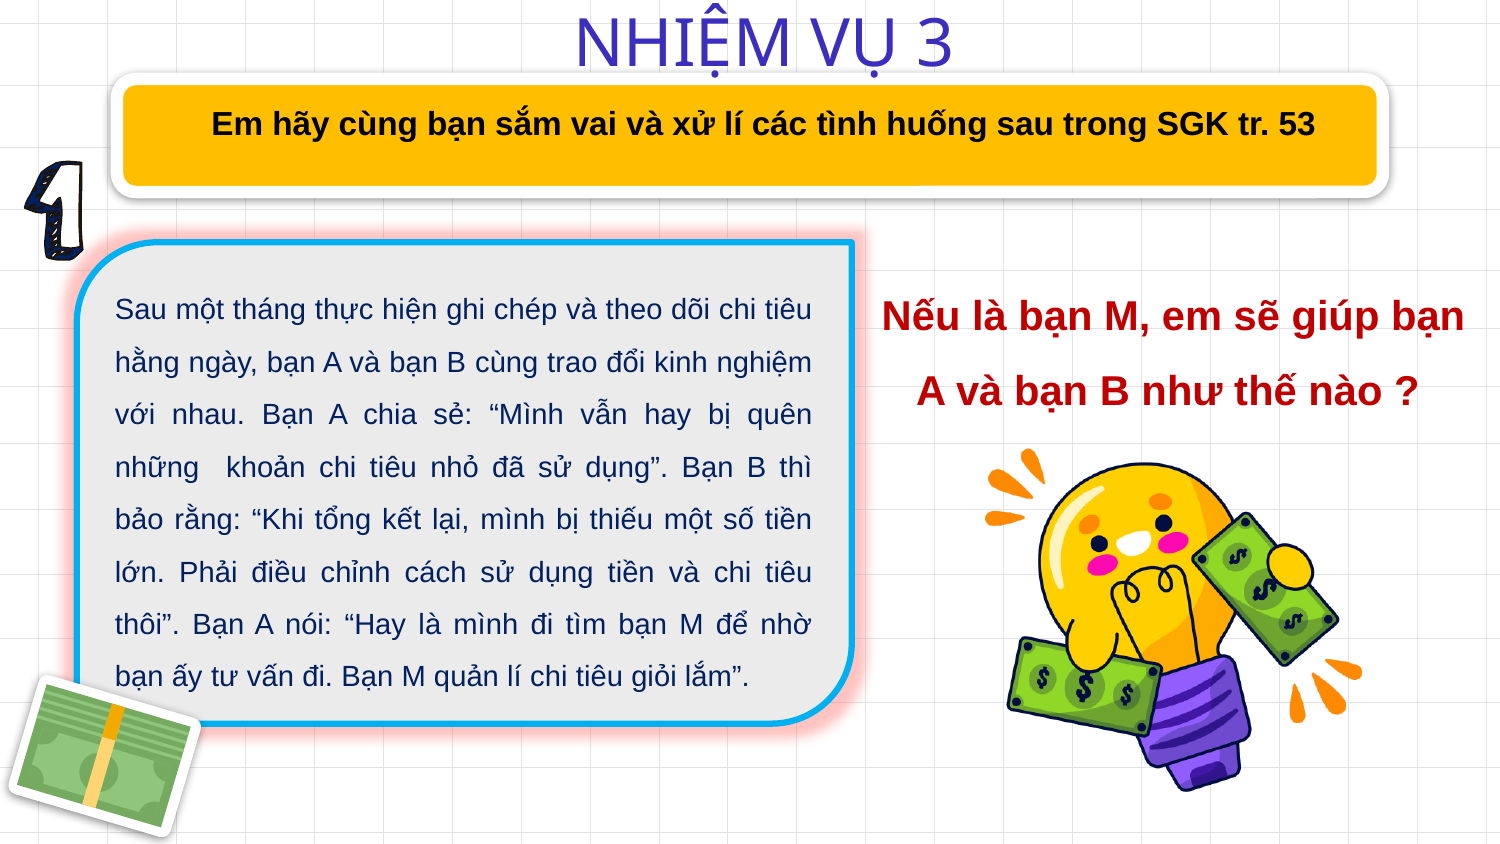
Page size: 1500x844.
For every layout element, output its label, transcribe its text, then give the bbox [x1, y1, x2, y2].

text_box [24, 161, 83, 260]
picture [985, 431, 1362, 809]
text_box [28, 703, 181, 809]
text_box Sau một tháng thực hiện ghi chép và theo dõi chi tiêu hằng ngày, bạn A và bạn B cùng trao đổi kinh nghiệm với nhau. Bạn A chia sẻ: “Mình vẫn hay bị quên những khoản chi tiêu nhỏ đã sử dụng”. Bạn B thì bảo rằng: “Khi tổng kết lại, mình bị thiếu một số tiền lớn. Phải điều chỉnh cách sử dụng tiền và chi tiêu thôi”. Bạn A nói: “Hay là mình đi tìm bạn M để nhờ bạn ấy tư vấn đi. Bạn M quản lí chi tiêu giỏi lắm”. [74, 240, 854, 726]
text_box Nếu là bạn M, em sẽ giúp bạn A và bạn B như thế nào ? [857, 255, 1490, 421]
text_box Em hãy cùng bạn sắm vai và xử lí các tình huống sau trong SGK tr. 53 [166, 94, 1363, 205]
text_box NHIỆM VỤ 3 [554, 0, 974, 95]
